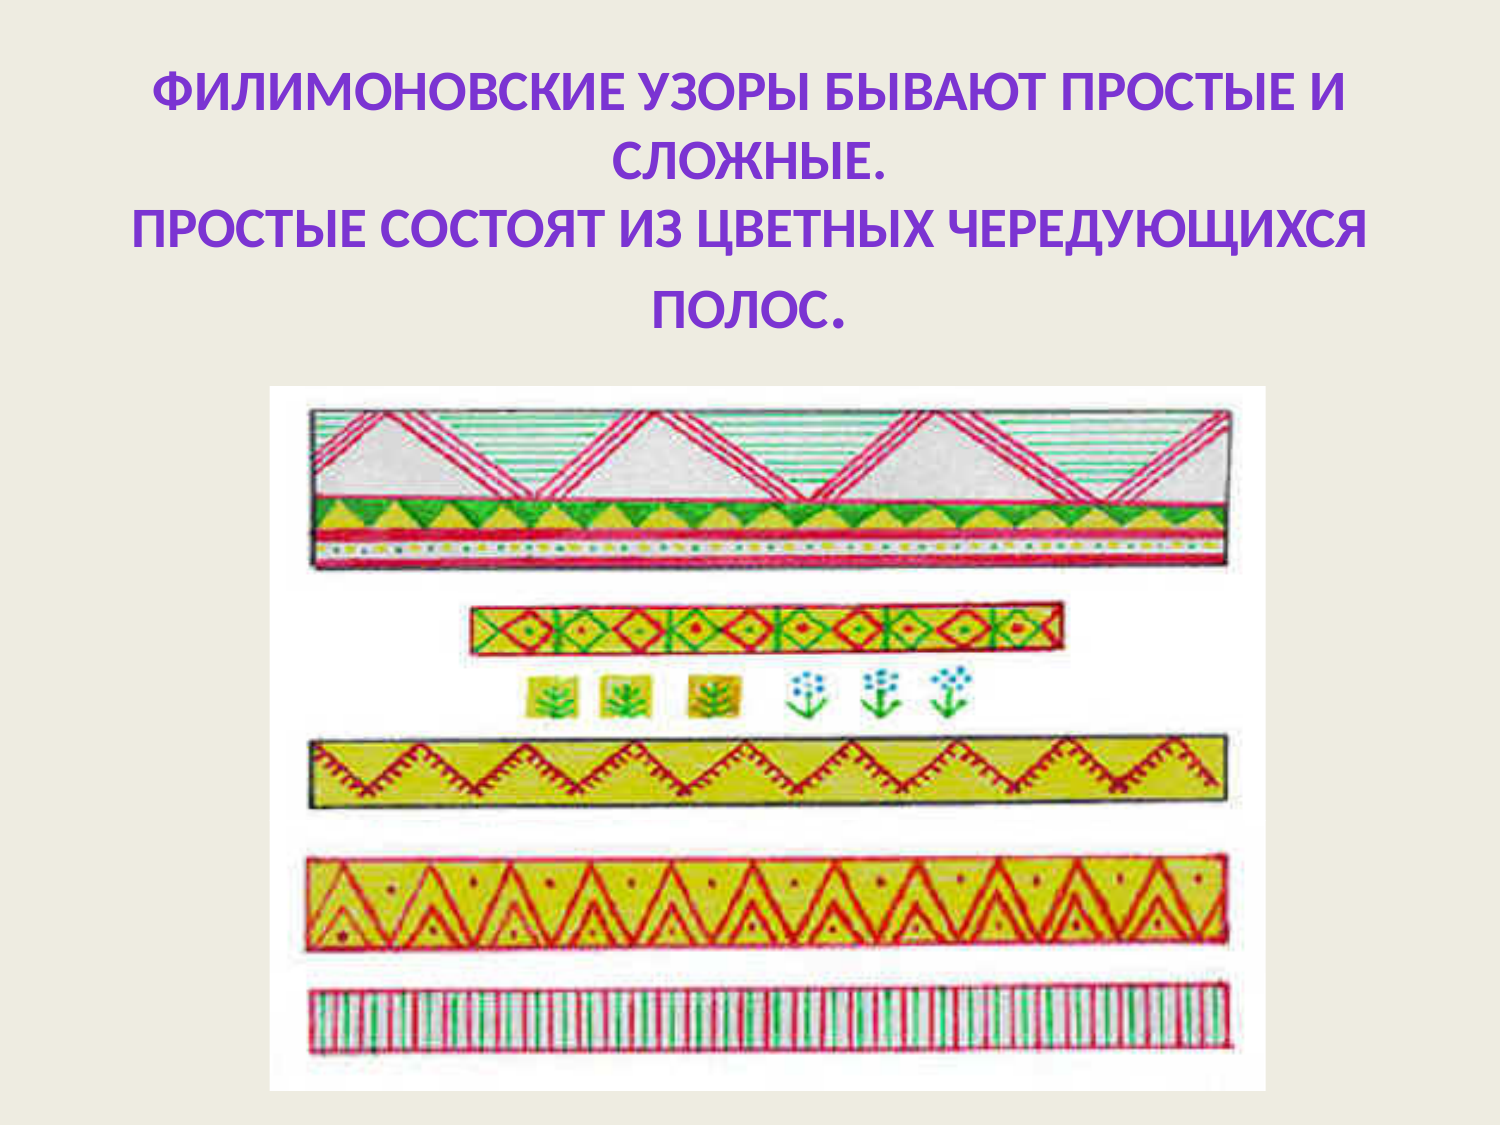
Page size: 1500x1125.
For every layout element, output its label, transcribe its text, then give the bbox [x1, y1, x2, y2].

title Филимоновские узоры бывают простые и сложные. Простые состоят из цветных чередующихся полос. [74, 44, 1426, 352]
picture [269, 820, 1266, 1091]
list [269, 386, 1266, 819]
